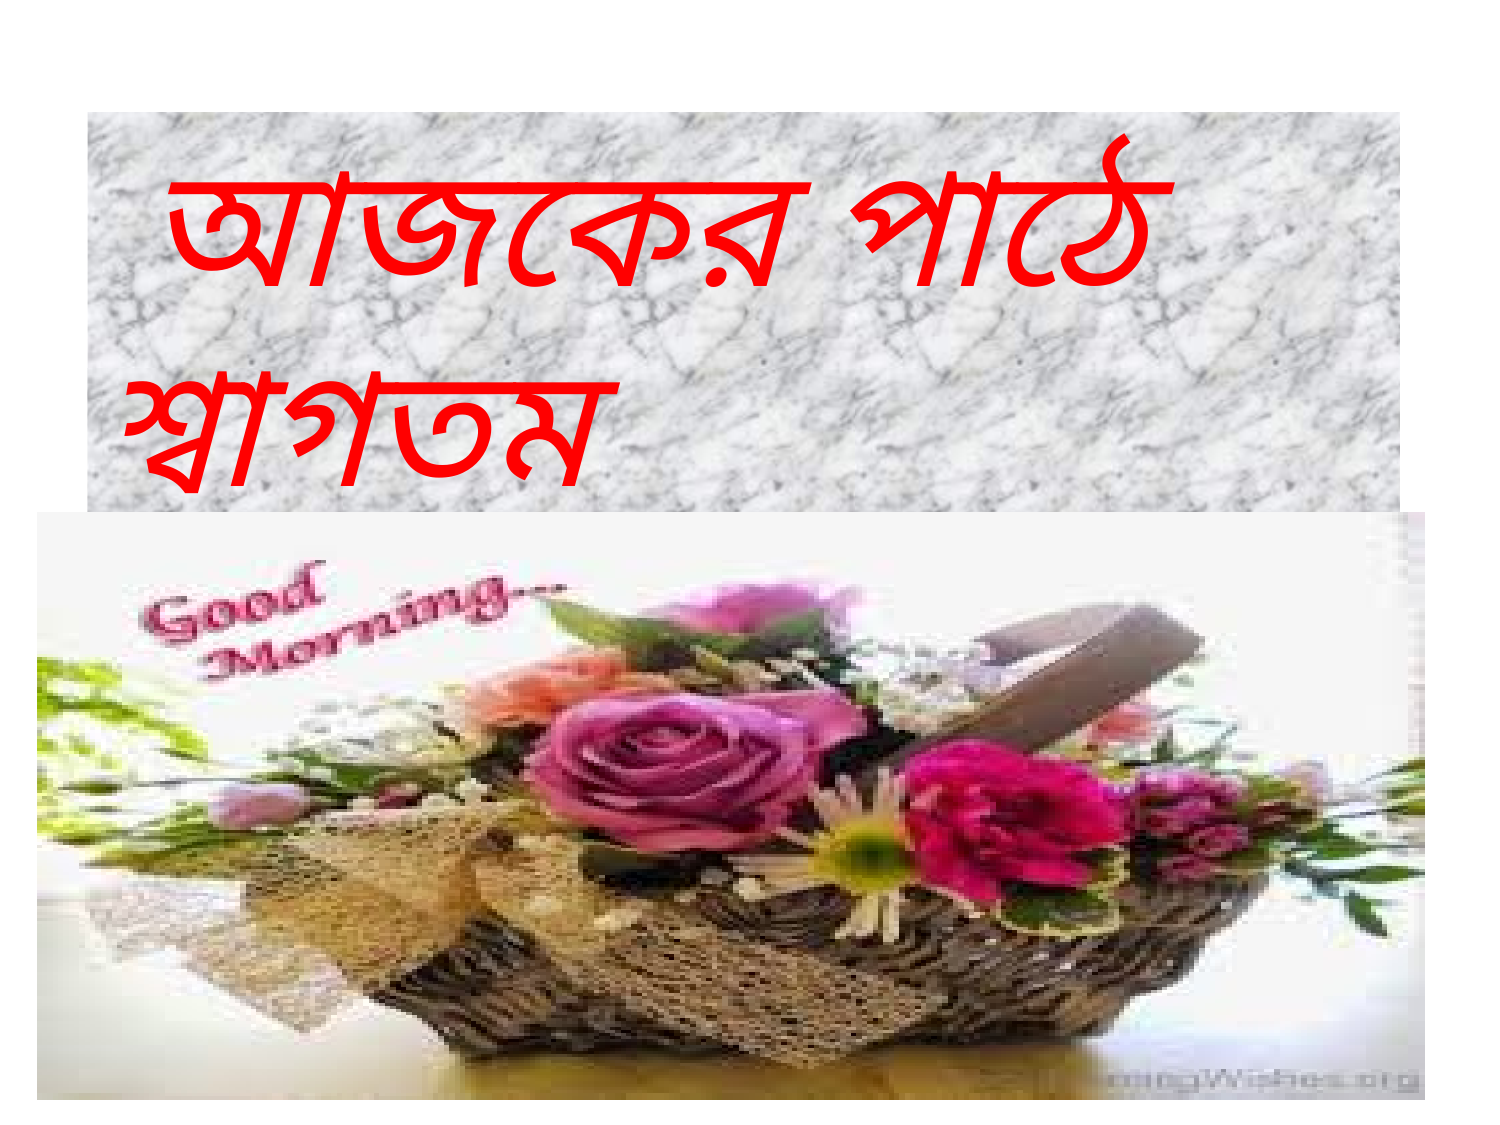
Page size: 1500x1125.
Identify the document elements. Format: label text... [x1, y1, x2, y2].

picture [37, 512, 1426, 1101]
text_box আজকের পাঠে শ্বাগতম [87, 112, 1400, 510]
